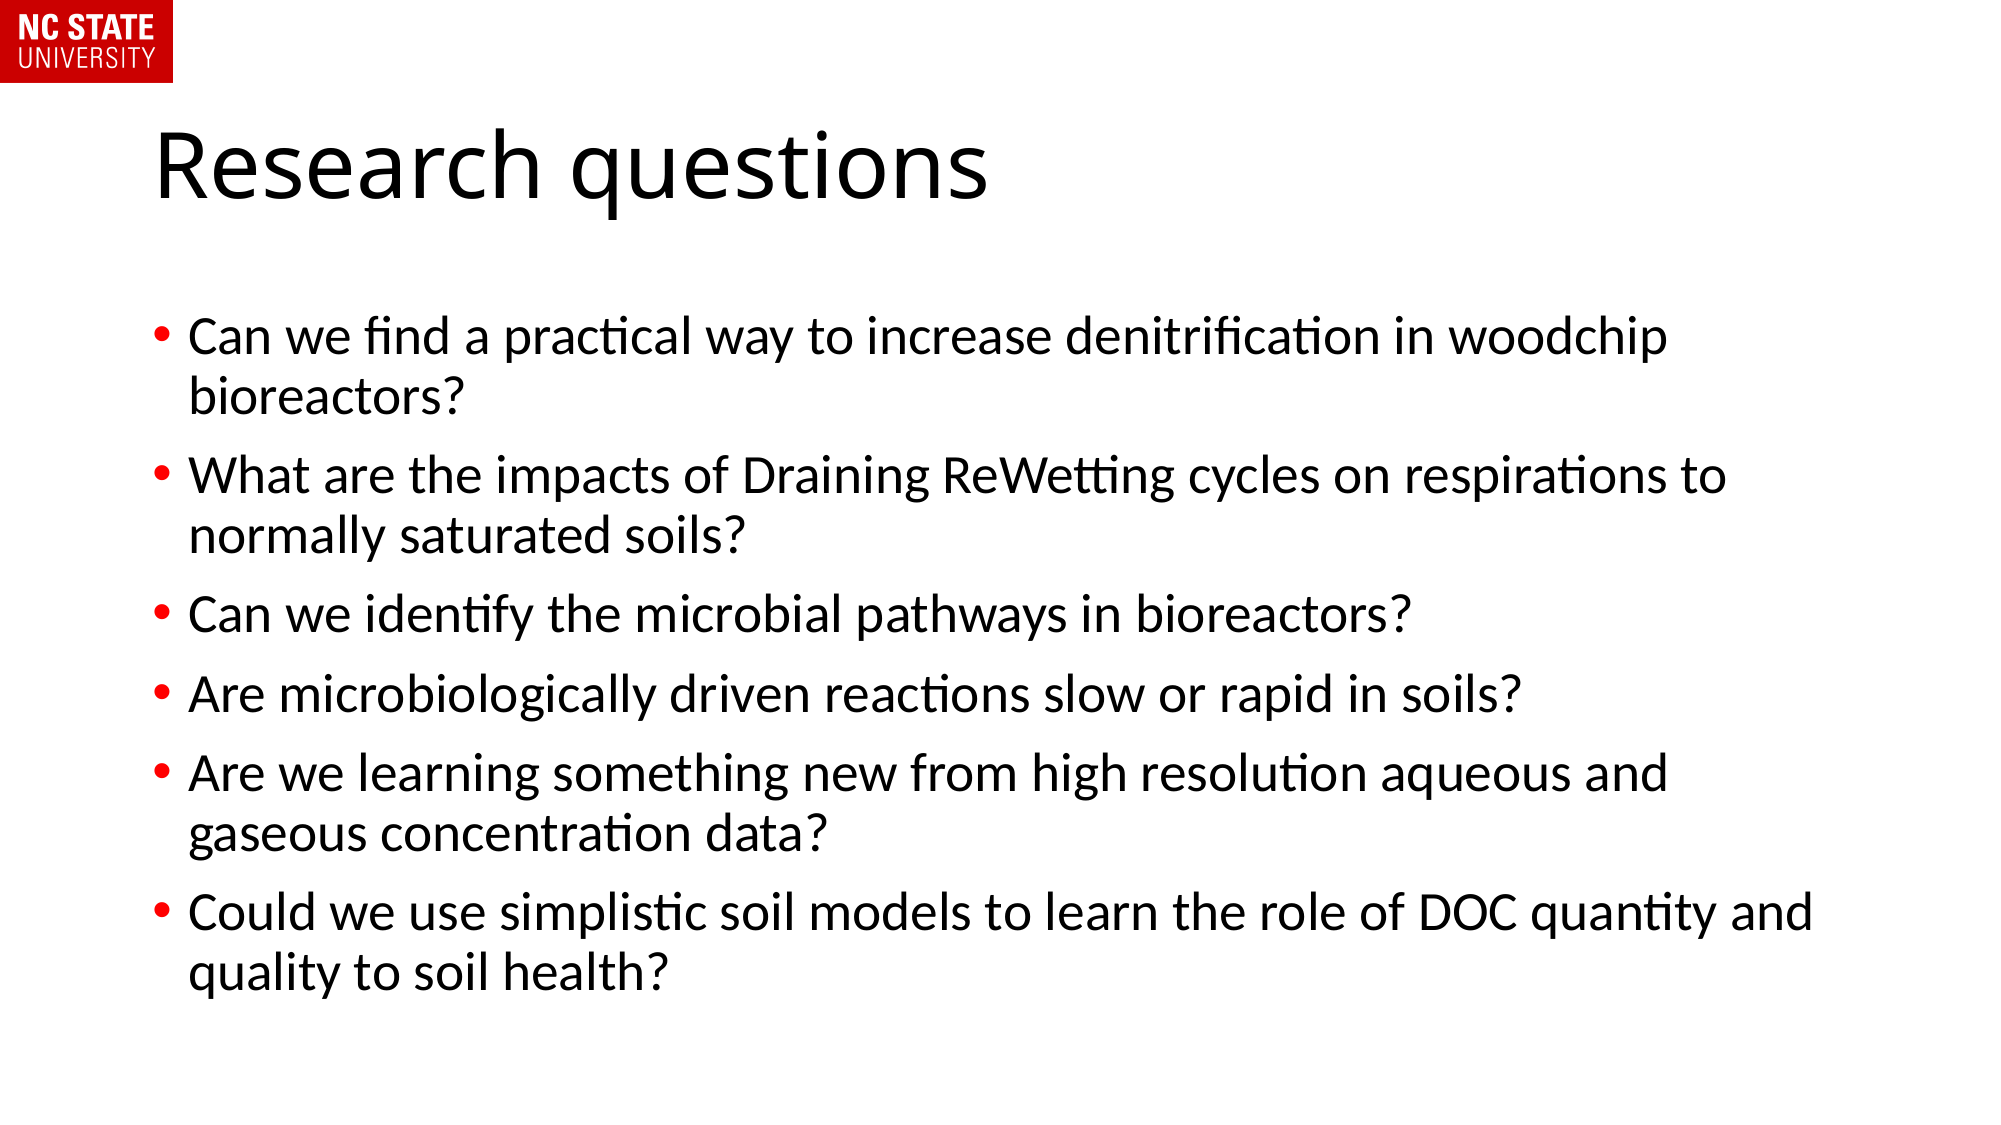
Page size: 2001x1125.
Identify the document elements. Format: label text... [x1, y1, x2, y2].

title Research questions [137, 59, 1863, 278]
list Can we find a practical way to increase denitrification in woodchip bioreactors? What are the impacts of Draining ReWetting cycles on respirations to normally saturated soils? Can we identify the microbial pathways in bioreactors? Are microbiologically driven reactions slow or rapid in soils? Are we learning something new from high resolution aqueous and gaseous concentration data? Could we use simplistic soil models to learn the role of DOC quantity and quality to soil health? [137, 299, 1863, 1014]
picture [0, 0, 173, 83]
